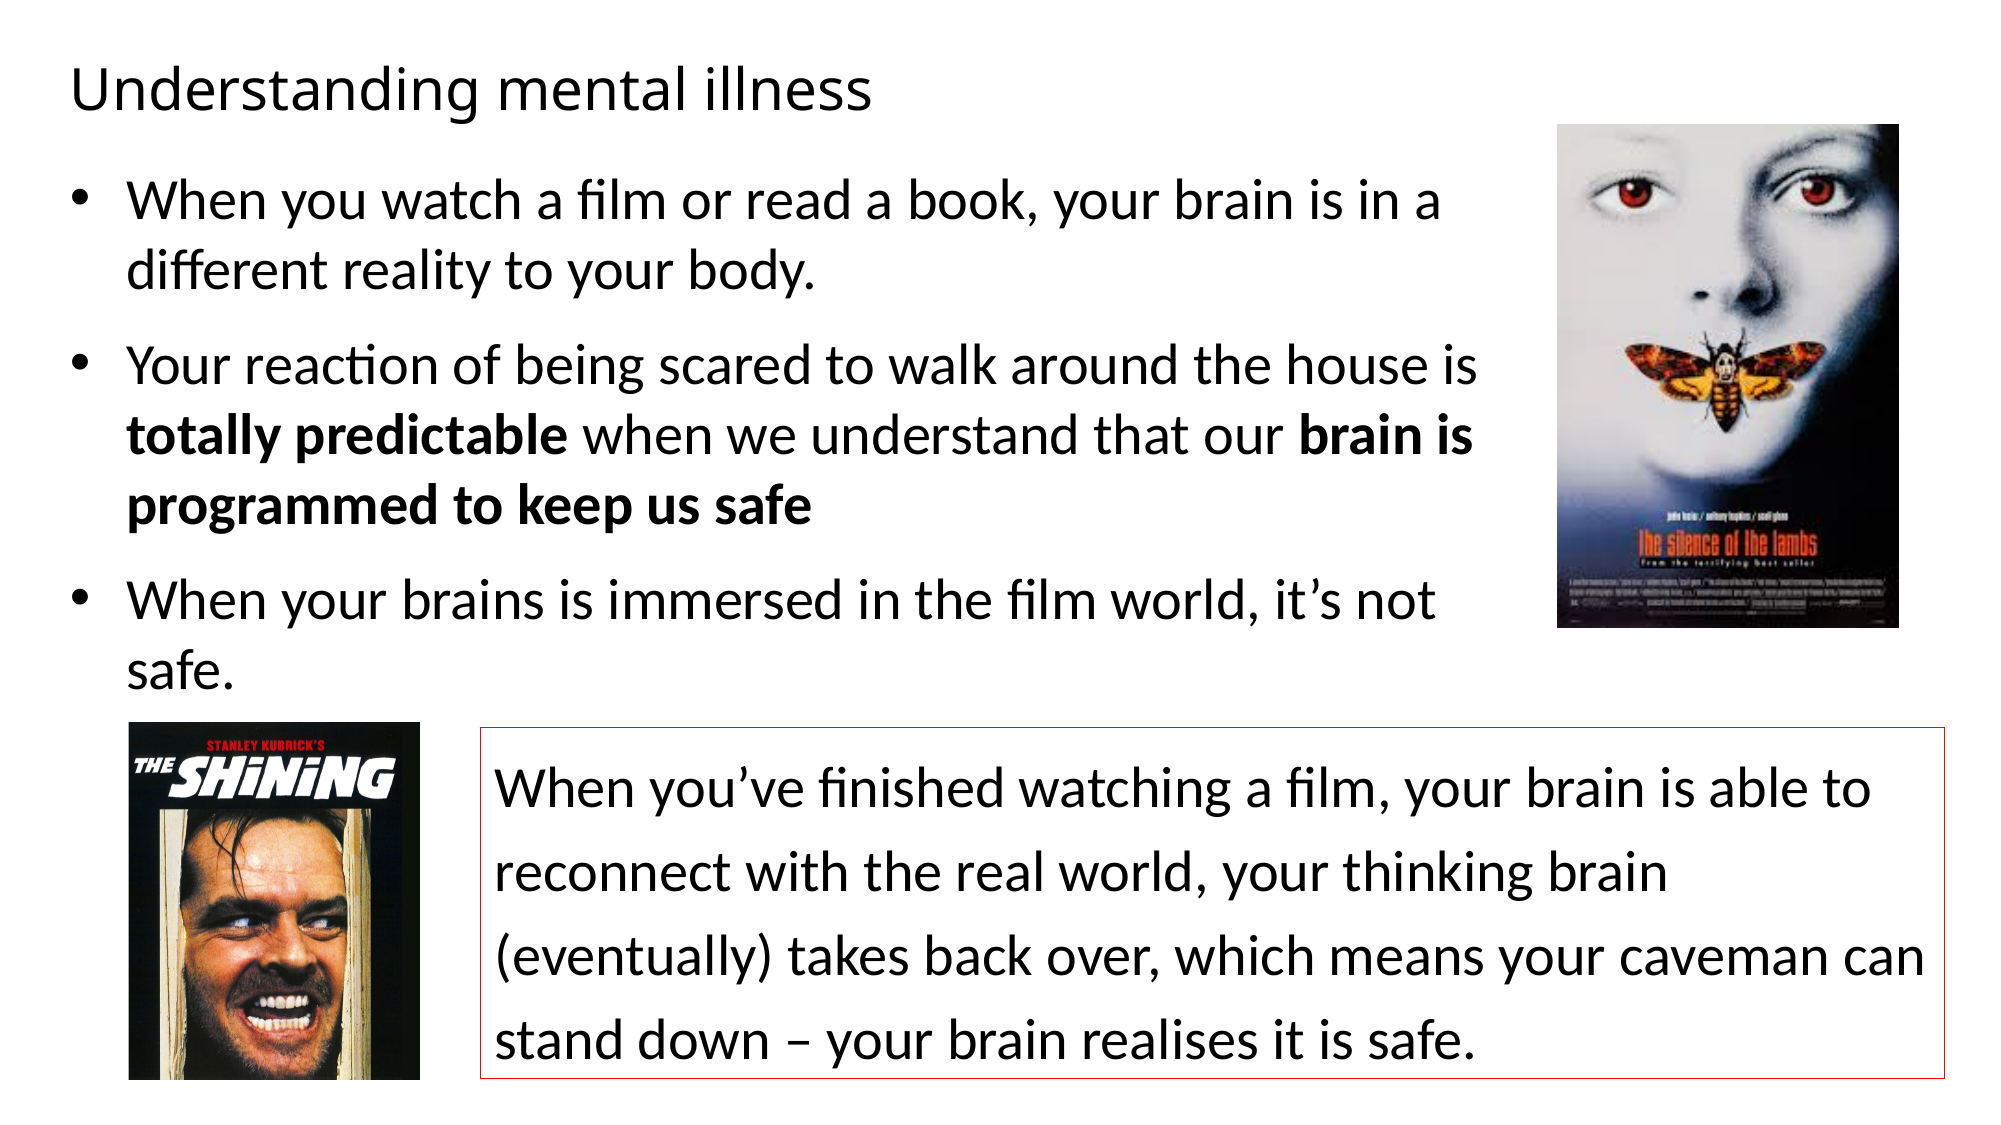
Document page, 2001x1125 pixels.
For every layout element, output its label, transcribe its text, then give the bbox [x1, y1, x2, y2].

text_box When you watch a film or read a book, your brain is in a different reality to your body. Your reaction of being scared to walk around the house is totally predictable when we understand that our brain is programmed to keep us safe When your brains is immersed in the film world, it’s not safe. [55, 153, 1558, 709]
text_box Understanding mental illness [55, 45, 1099, 153]
picture [128, 721, 421, 1080]
picture [1557, 124, 1899, 628]
text_box When you’ve finished watching a film, your brain is able to reconnect with the real world, your thinking brain (eventually) takes back over, which means your caveman can stand down – your brain realises it is safe. [480, 727, 1945, 1079]
